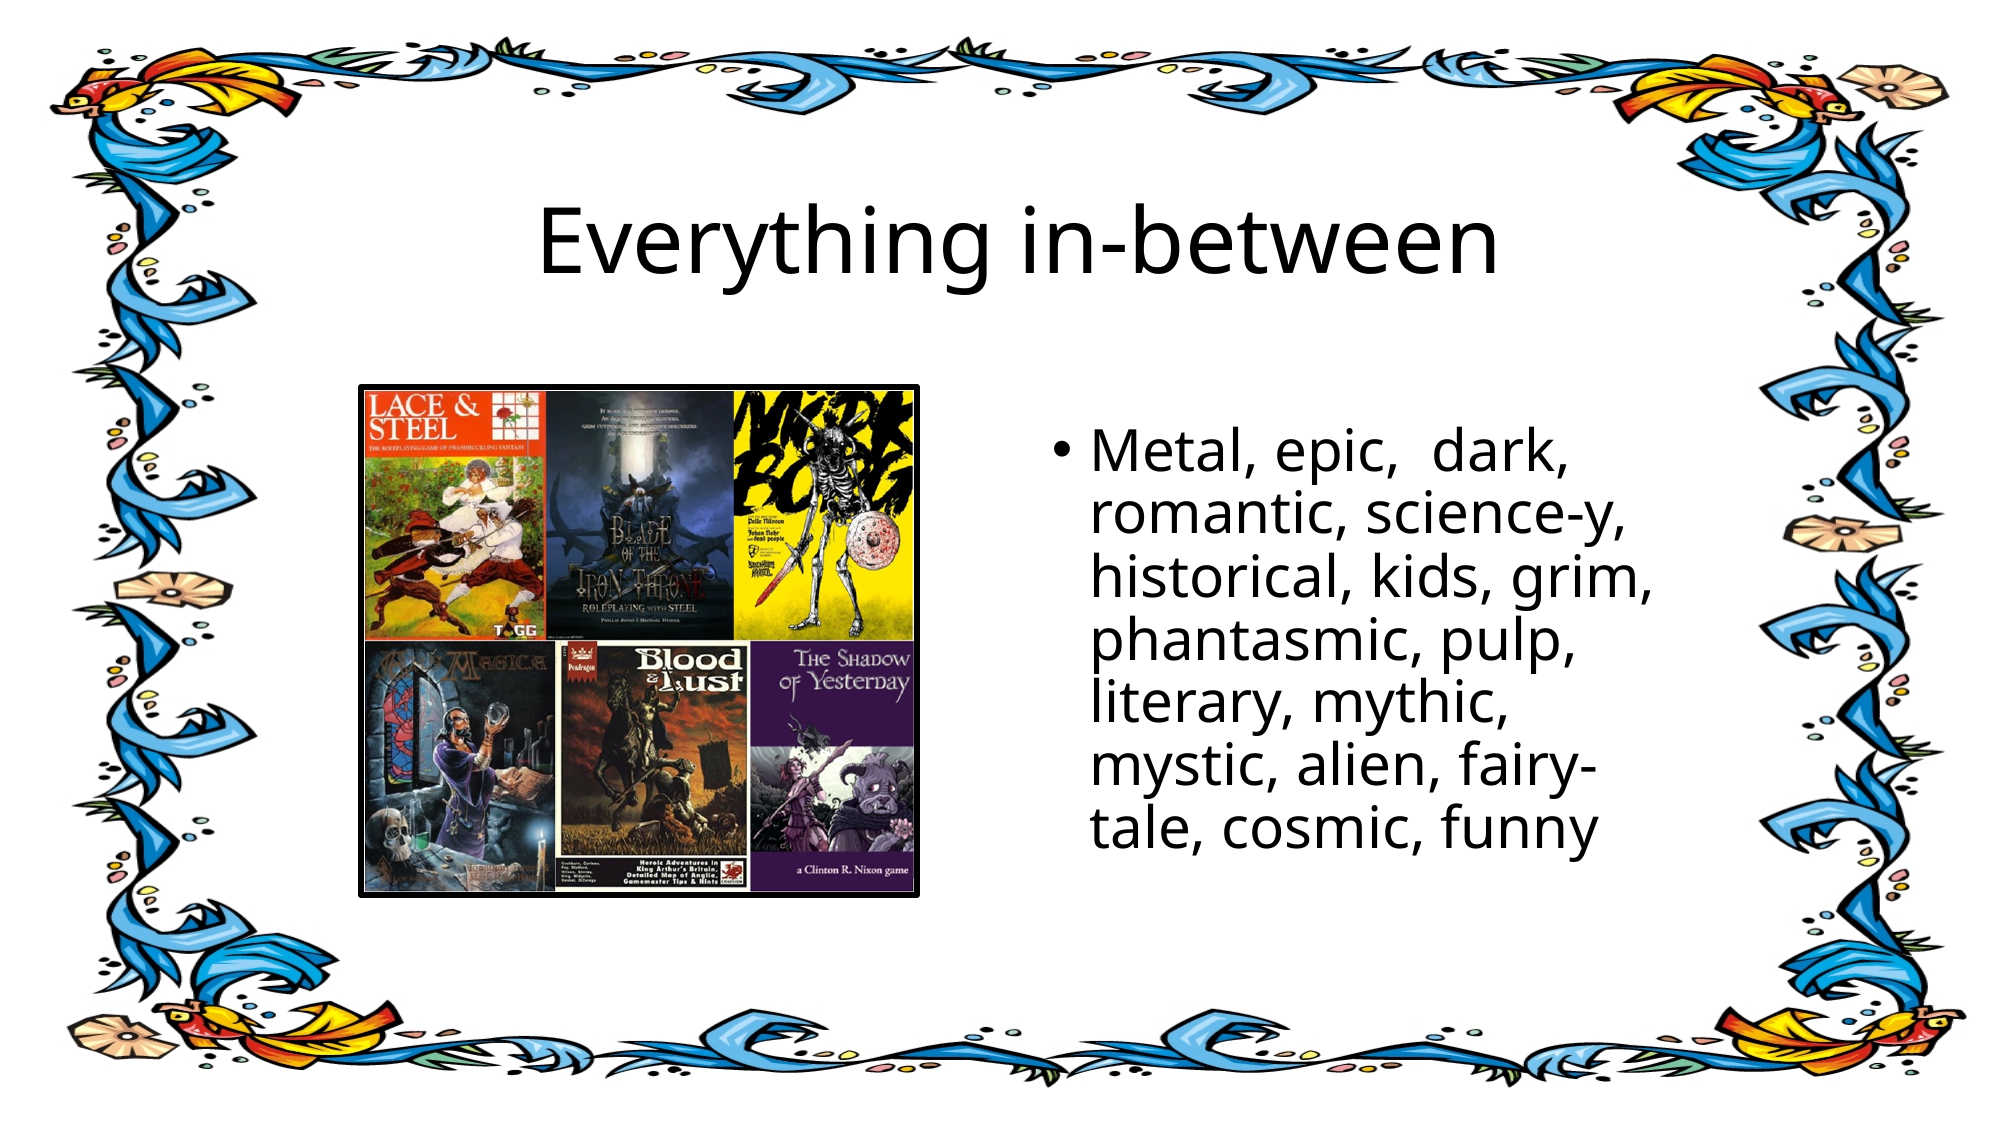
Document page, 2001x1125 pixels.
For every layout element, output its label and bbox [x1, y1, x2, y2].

list [364, 390, 914, 893]
picture [0, 0, 2000, 1125]
